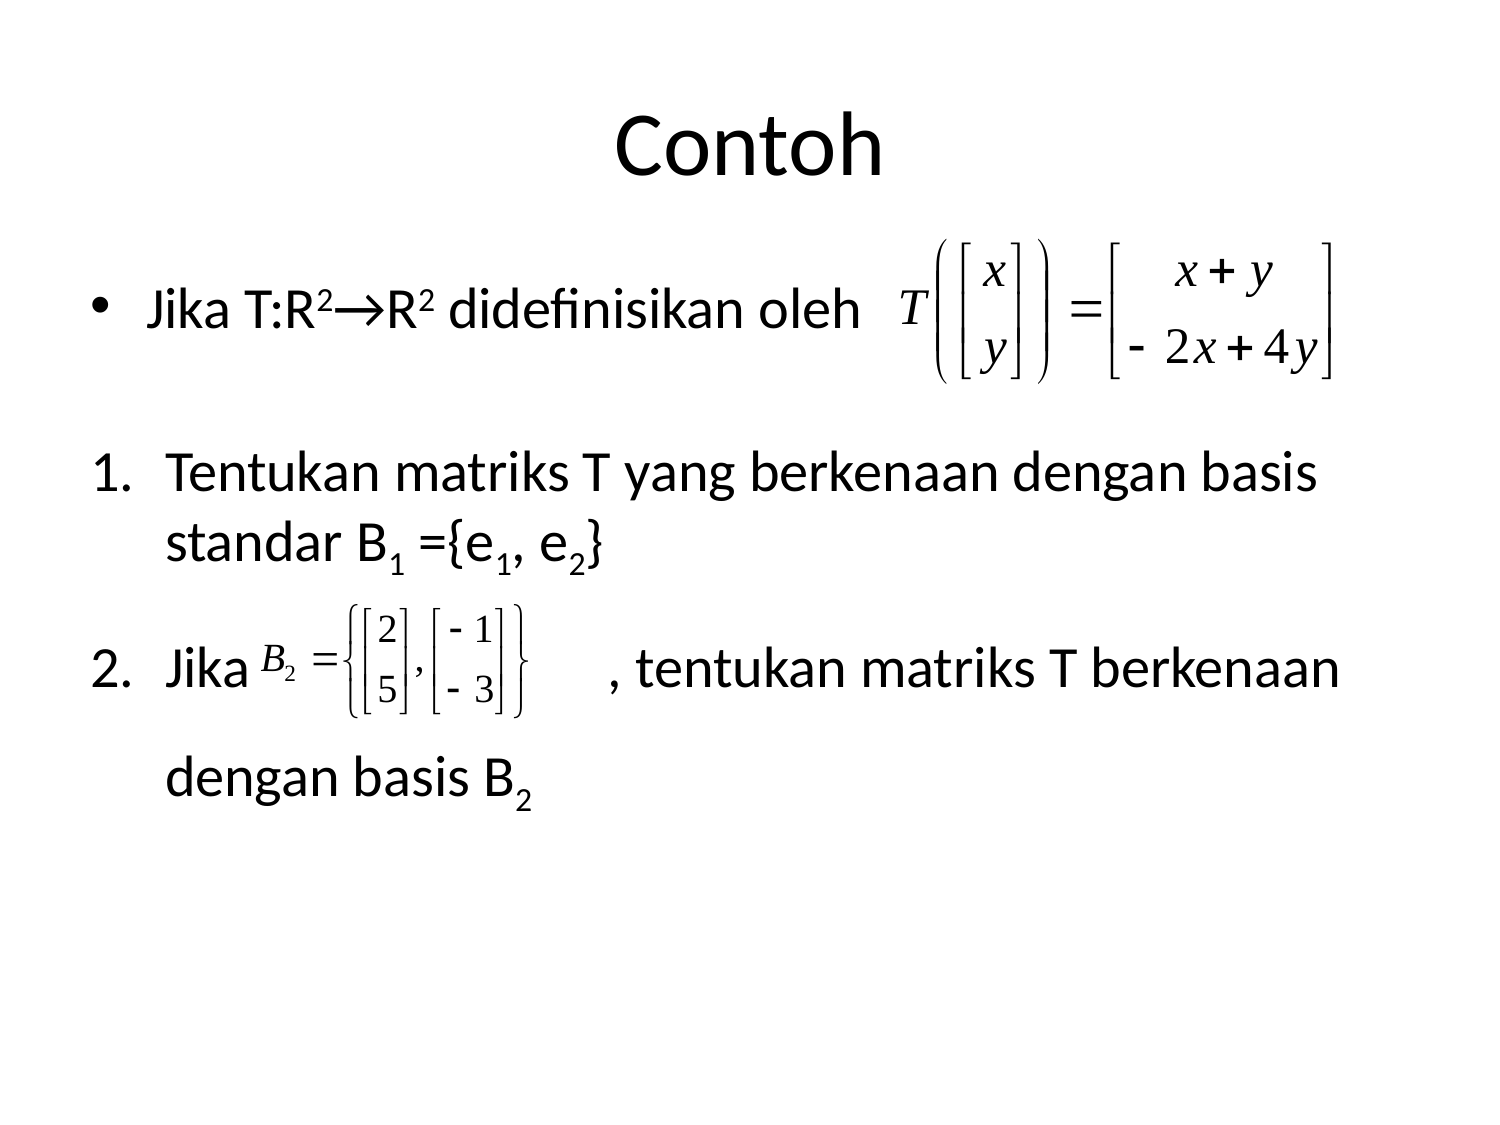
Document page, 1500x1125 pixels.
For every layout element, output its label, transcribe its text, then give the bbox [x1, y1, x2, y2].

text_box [892, 229, 1351, 393]
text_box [252, 597, 538, 726]
title Contoh [75, 45, 1425, 233]
list Jika T:R2→R2 didefinisikan oleh Tentukan matriks T yang berkenaan dengan basis standar B1 ={e1, e2} Jika , tentukan matriks T berkenaan dengan basis B2 [75, 262, 1425, 1005]
